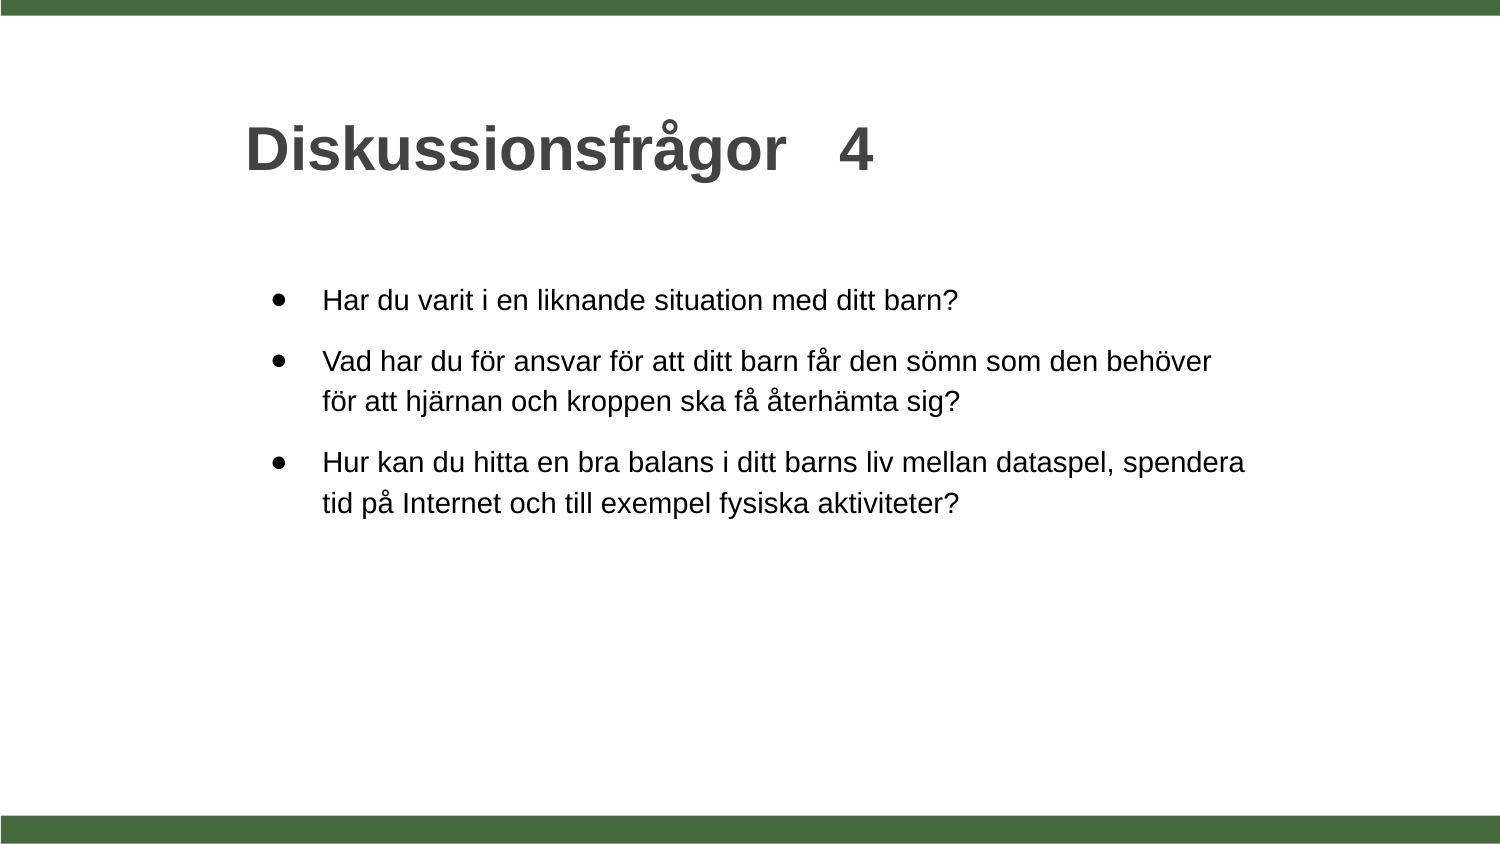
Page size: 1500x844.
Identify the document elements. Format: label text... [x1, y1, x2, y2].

title Diskussionsfrågor 4 [230, 93, 1268, 198]
list Har du varit i en liknande situation med ditt barn? Vad har du för ansvar för att ditt barn får den sömn som den behöver för att hjärnan och kroppen ska få återhämta sig? Hur kan du hitta en bra balans i ditt barns liv mellan dataspel, spendera tid på Internet och till exempel fysiska aktiviteter? [232, 260, 1270, 739]
